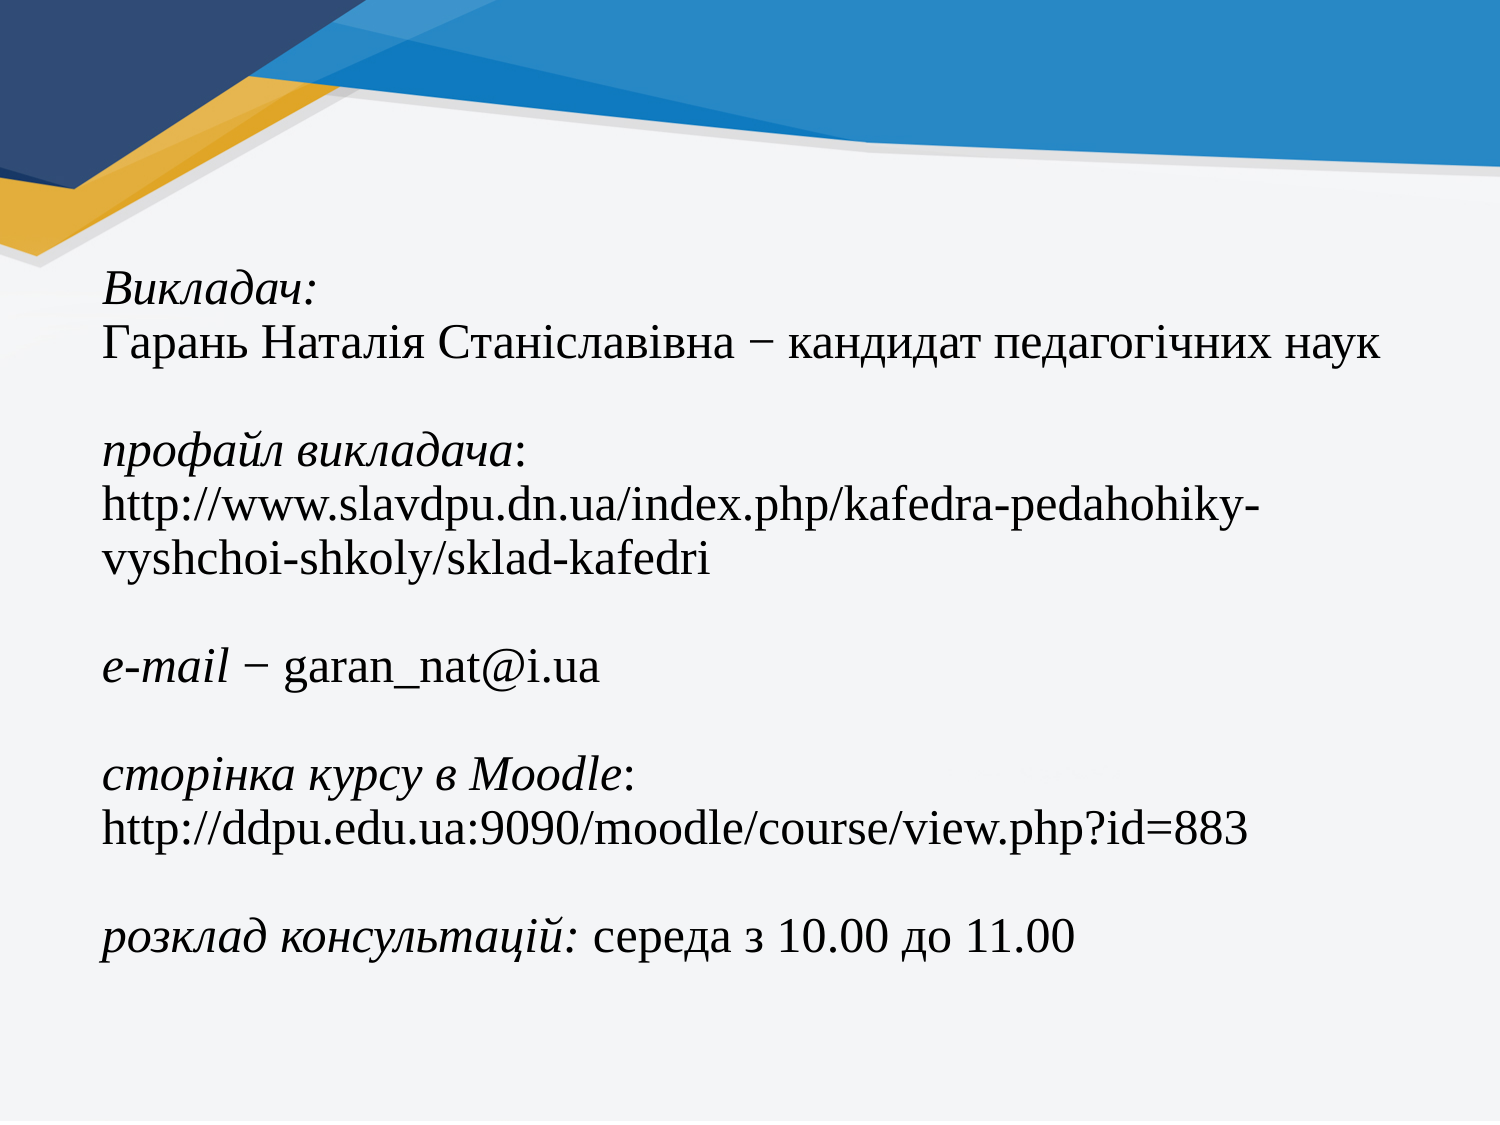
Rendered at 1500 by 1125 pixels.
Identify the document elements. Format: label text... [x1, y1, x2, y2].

picture [0, 0, 1500, 1125]
title Викладач: Гарань Наталія Станіславівна − кандидат педагогічних наук профайл викладача: http://www.slavdpu.dn.ua/index.php/kafedra-pedahohiky-vyshchoi-shkoly/sklad-kafedri e-mail − garan_nat@i.ua сторінка курсу в Moodle: http://ddpu.edu.ua:9090/moodle/course/view.php?id=883 розклад консультацій: середа з 10.00 до 11.00 [86, 247, 1423, 977]
